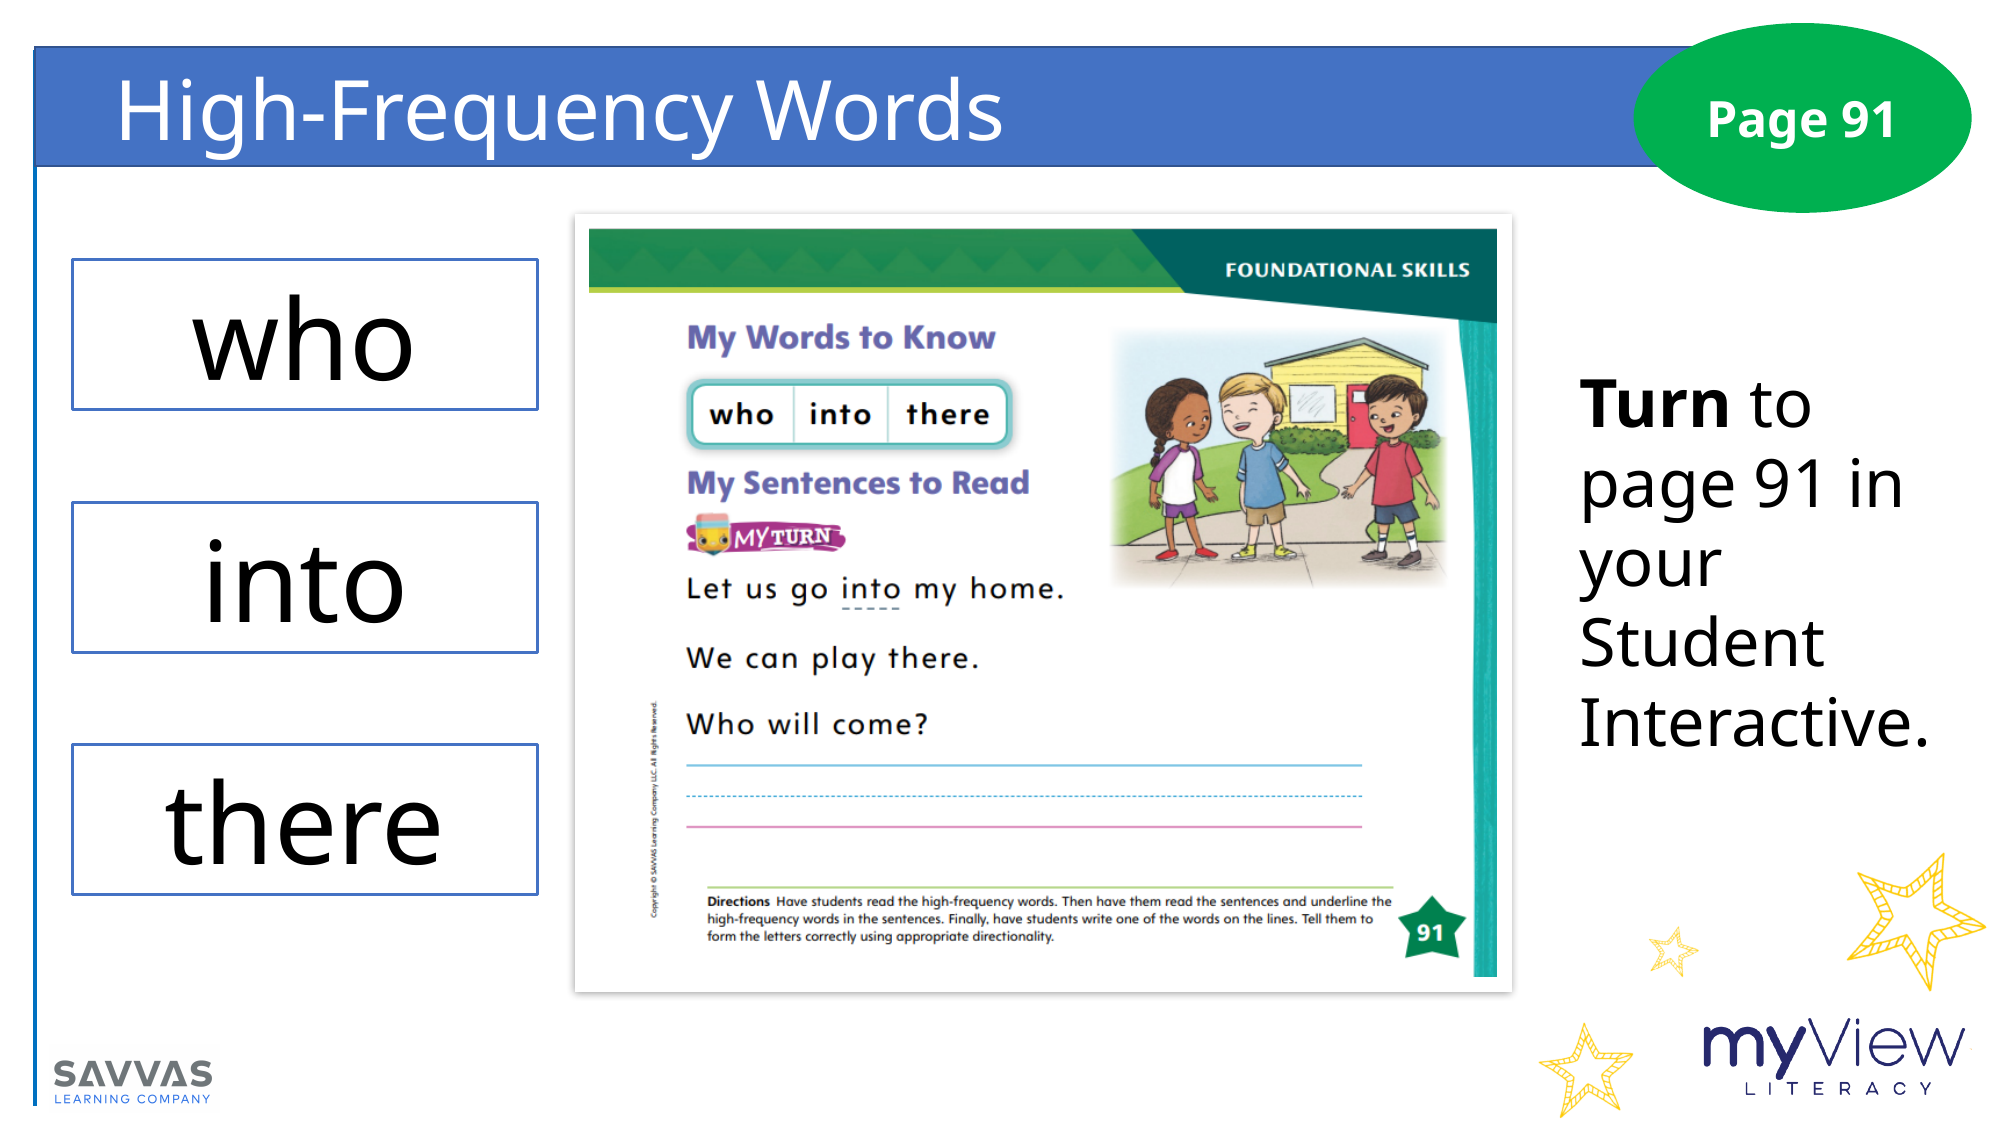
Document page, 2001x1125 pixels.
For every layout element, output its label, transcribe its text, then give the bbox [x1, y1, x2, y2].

picture [48, 1043, 220, 1113]
text_box Page 91 [1633, 23, 1972, 213]
picture [589, 228, 1498, 978]
picture [1509, 814, 2000, 1125]
text_box Turn to page 91 in your Student Interactive. [1564, 352, 1986, 768]
text_box into [72, 502, 538, 653]
text_box High-Frequency Words [34, 46, 1690, 167]
text_box who [72, 259, 538, 410]
text_box there [72, 744, 538, 895]
